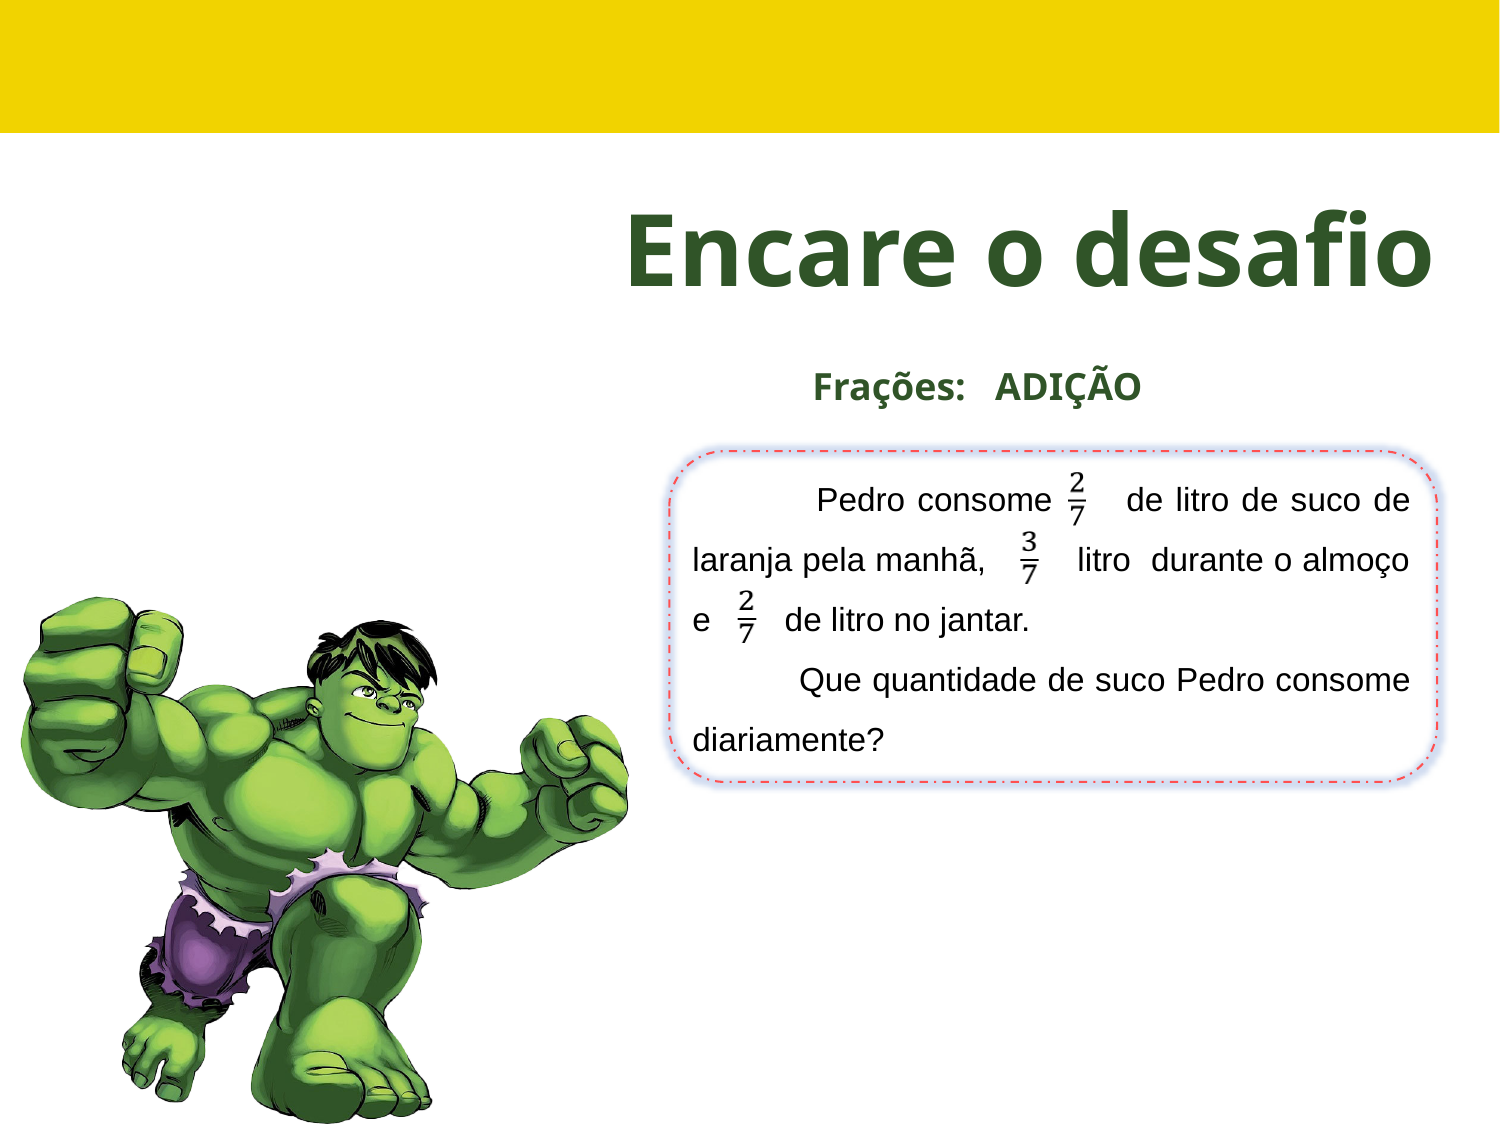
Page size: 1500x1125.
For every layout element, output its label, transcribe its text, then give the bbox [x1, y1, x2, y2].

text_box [669, 451, 1438, 782]
text_box Frações: ADIÇÃO [767, 355, 1198, 416]
picture [18, 596, 629, 1125]
text_box [0, 0, 1500, 134]
text_box Encare o desafio [601, 179, 1459, 315]
